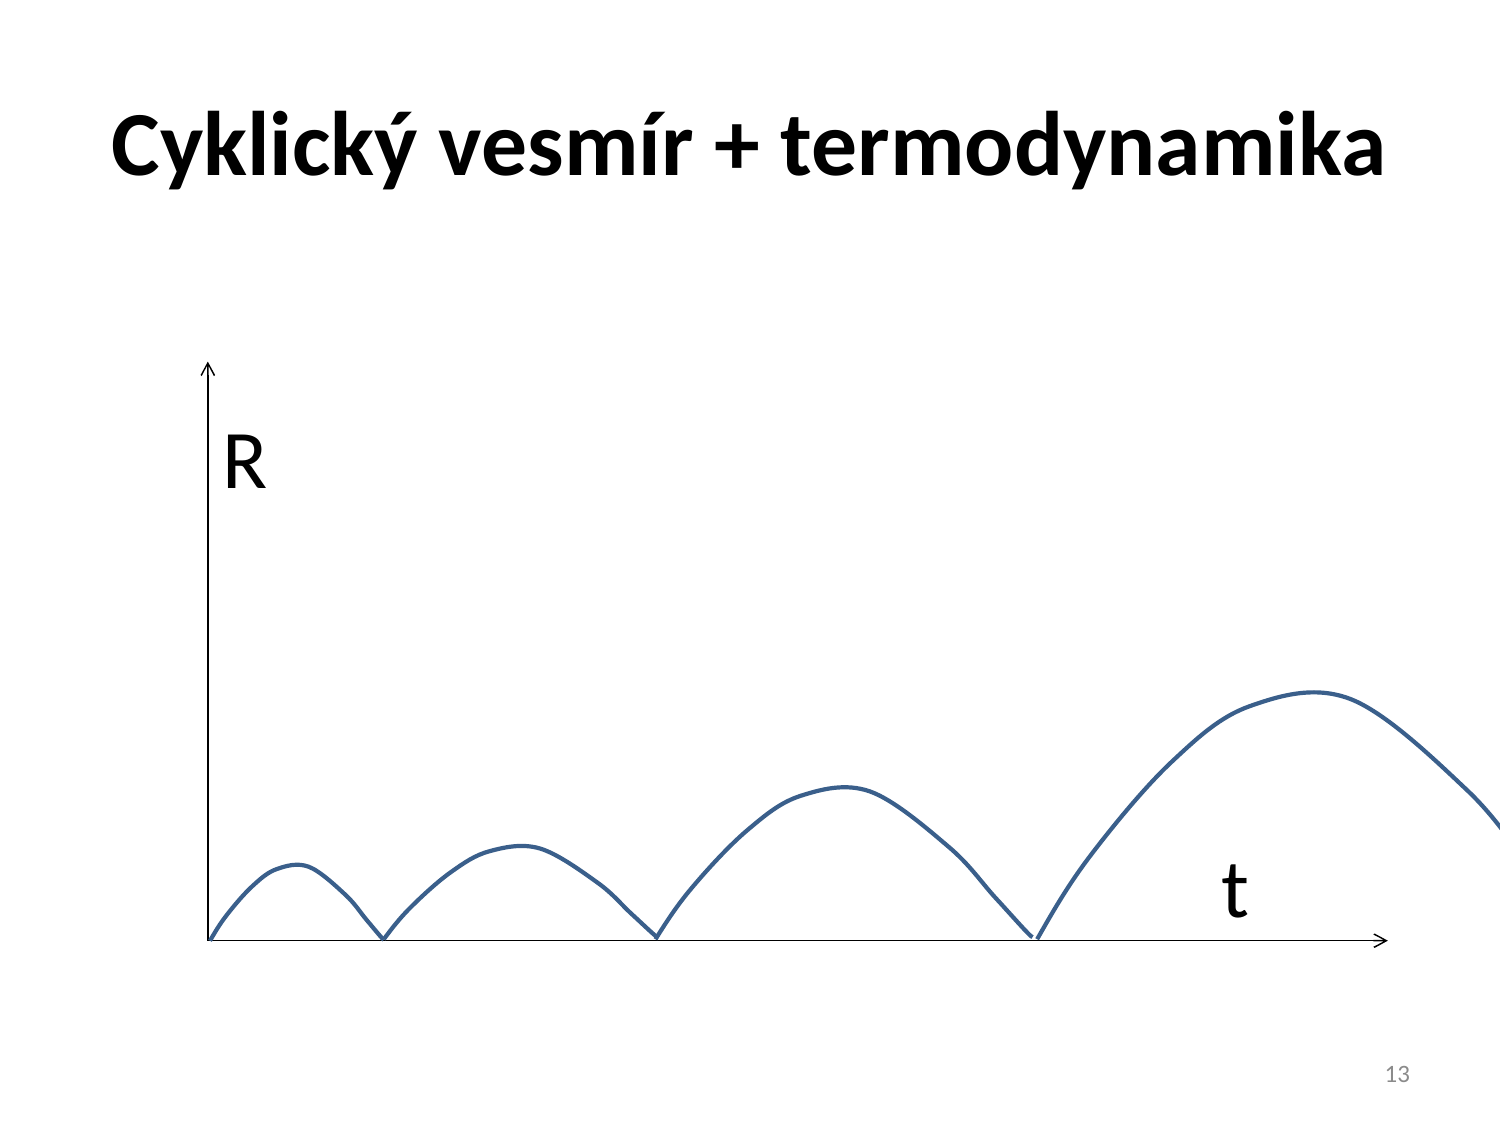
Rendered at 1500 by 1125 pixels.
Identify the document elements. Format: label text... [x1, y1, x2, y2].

text_box R [212, 398, 267, 513]
text_box [656, 785, 1034, 940]
text_box [212, 862, 383, 940]
text_box [1035, 690, 1500, 940]
slide_number 13 [1074, 1042, 1425, 1103]
title Cyklický vesmír + termodynamika [75, 45, 1425, 233]
text_box [382, 843, 660, 940]
